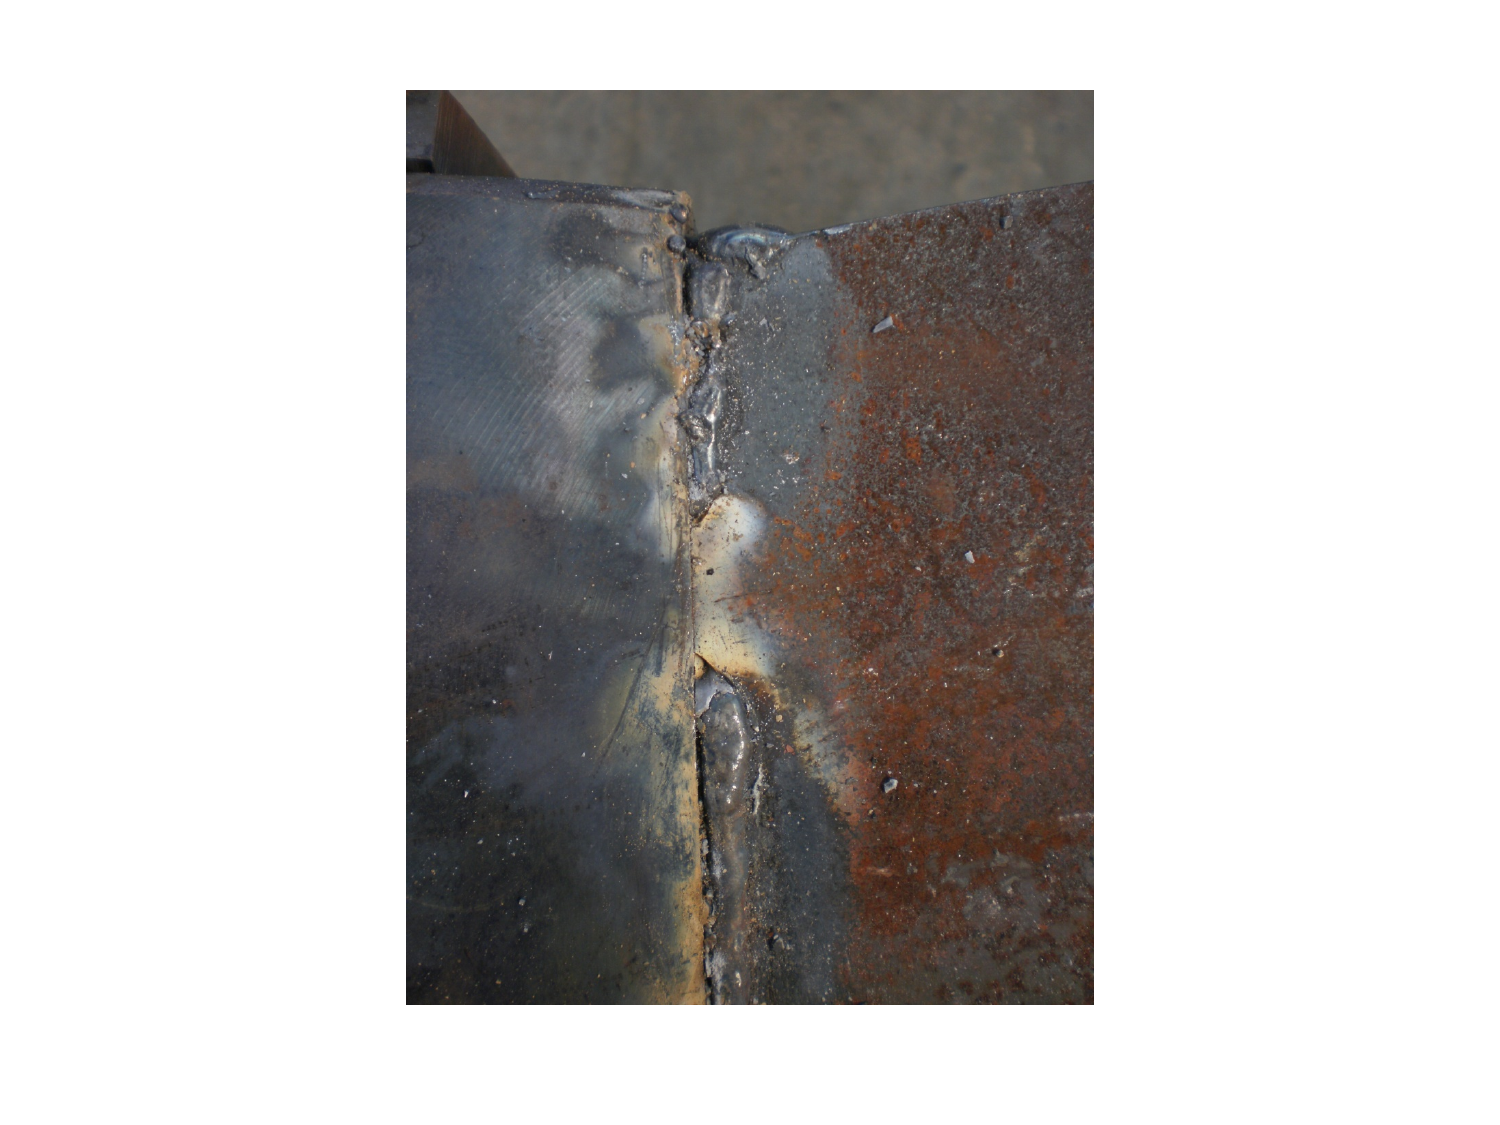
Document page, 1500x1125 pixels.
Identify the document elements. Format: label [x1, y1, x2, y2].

list [406, 89, 1094, 1006]
